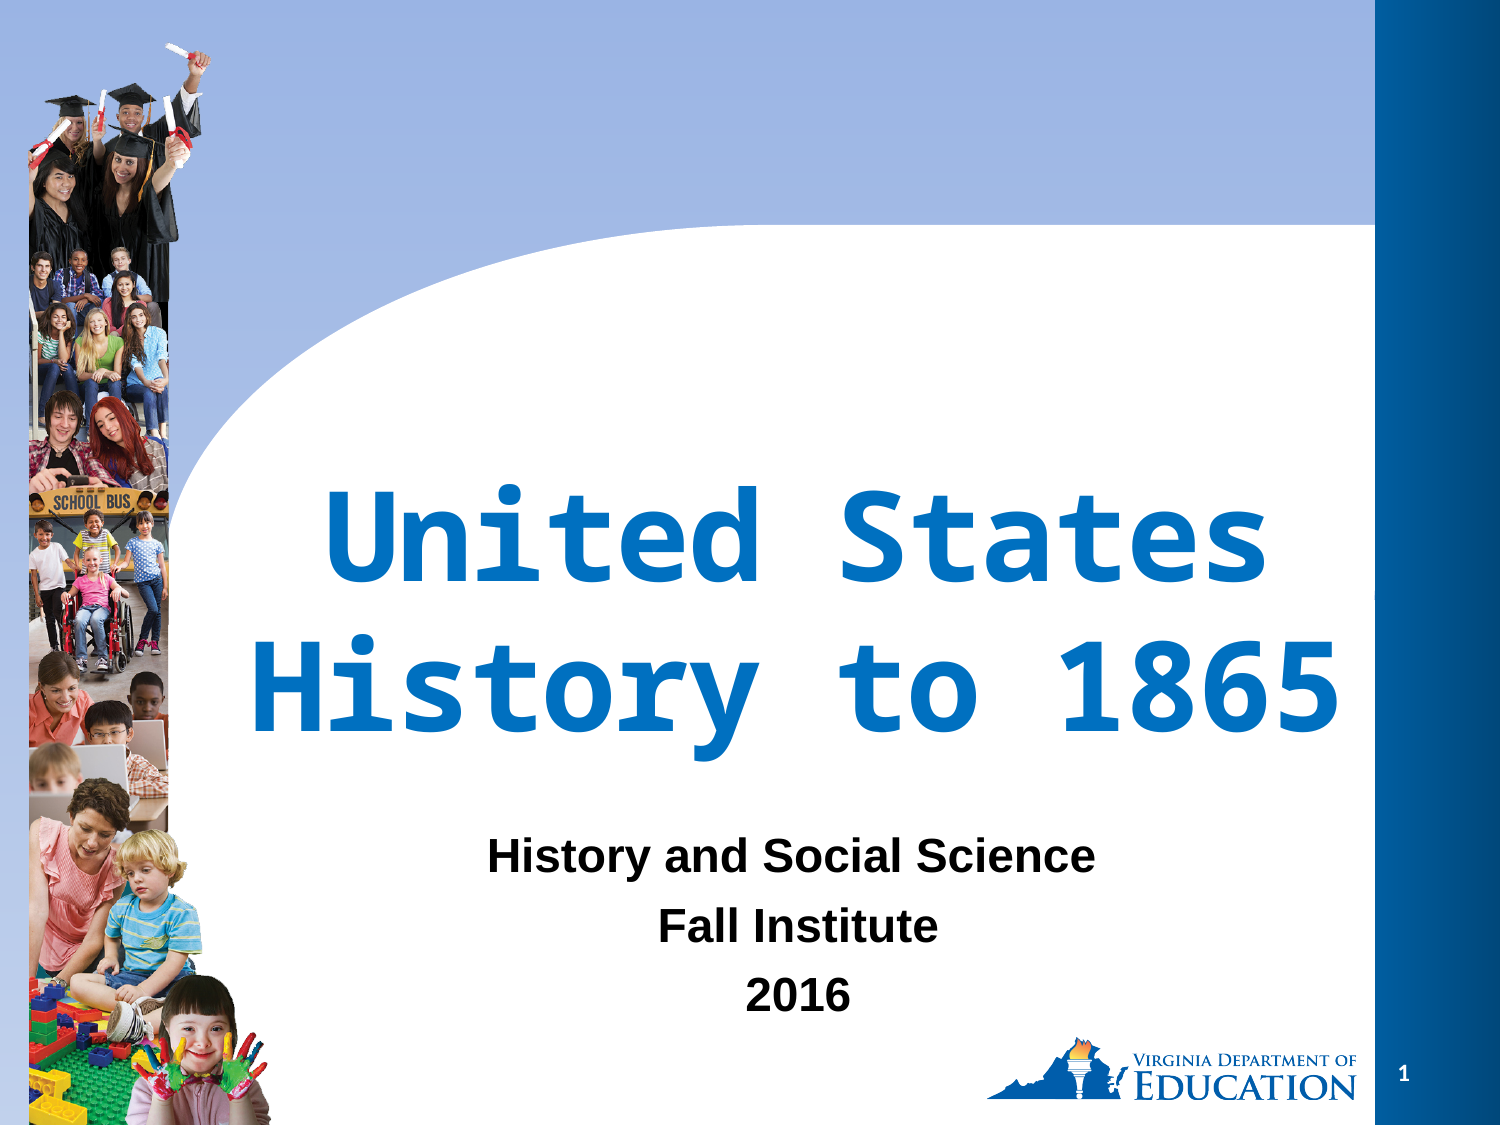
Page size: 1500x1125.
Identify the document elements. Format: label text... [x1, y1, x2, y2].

picture [0, 24, 311, 1125]
picture [987, 1037, 1357, 1100]
slide_number 1 [1362, 1042, 1425, 1100]
title United States History to 1865 [185, 500, 1411, 713]
text_box History and Social Science Fall Institute 2016 [374, 809, 1223, 1038]
